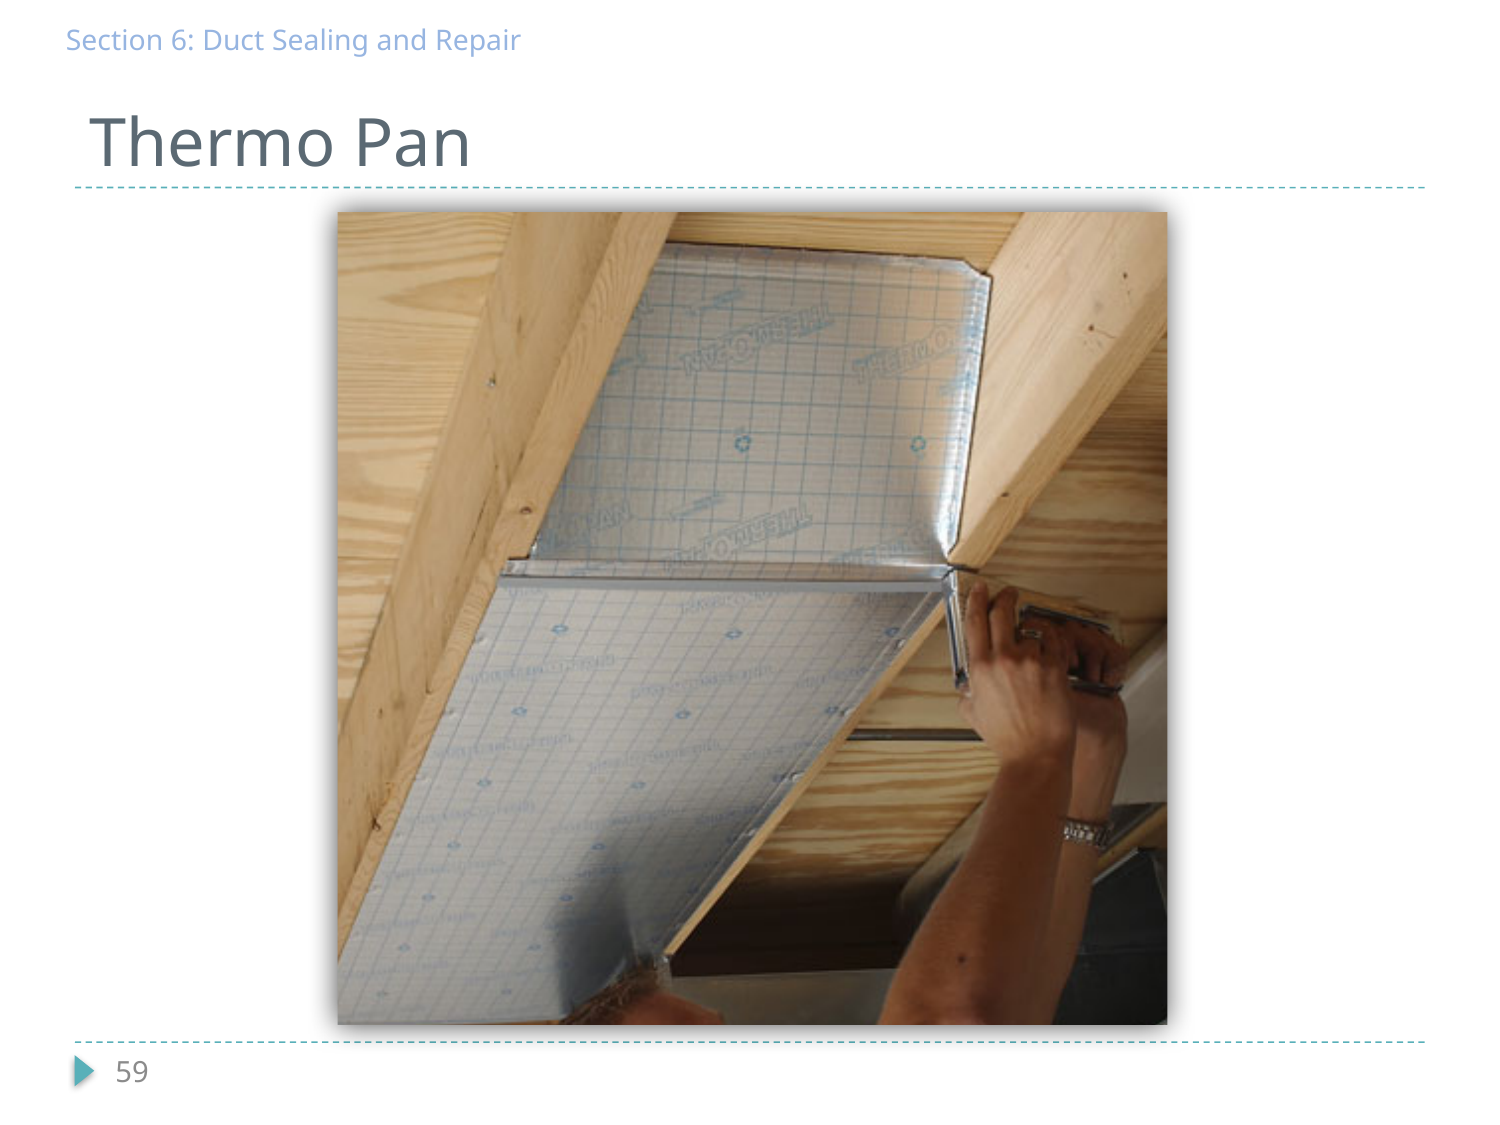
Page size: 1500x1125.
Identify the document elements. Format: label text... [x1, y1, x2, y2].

text_box Section 6: Duct Sealing and Repair [50, 11, 538, 67]
slide_number 181 [100, 1042, 426, 1103]
picture [337, 212, 1168, 1026]
title Thermo Pan [75, 24, 1425, 188]
